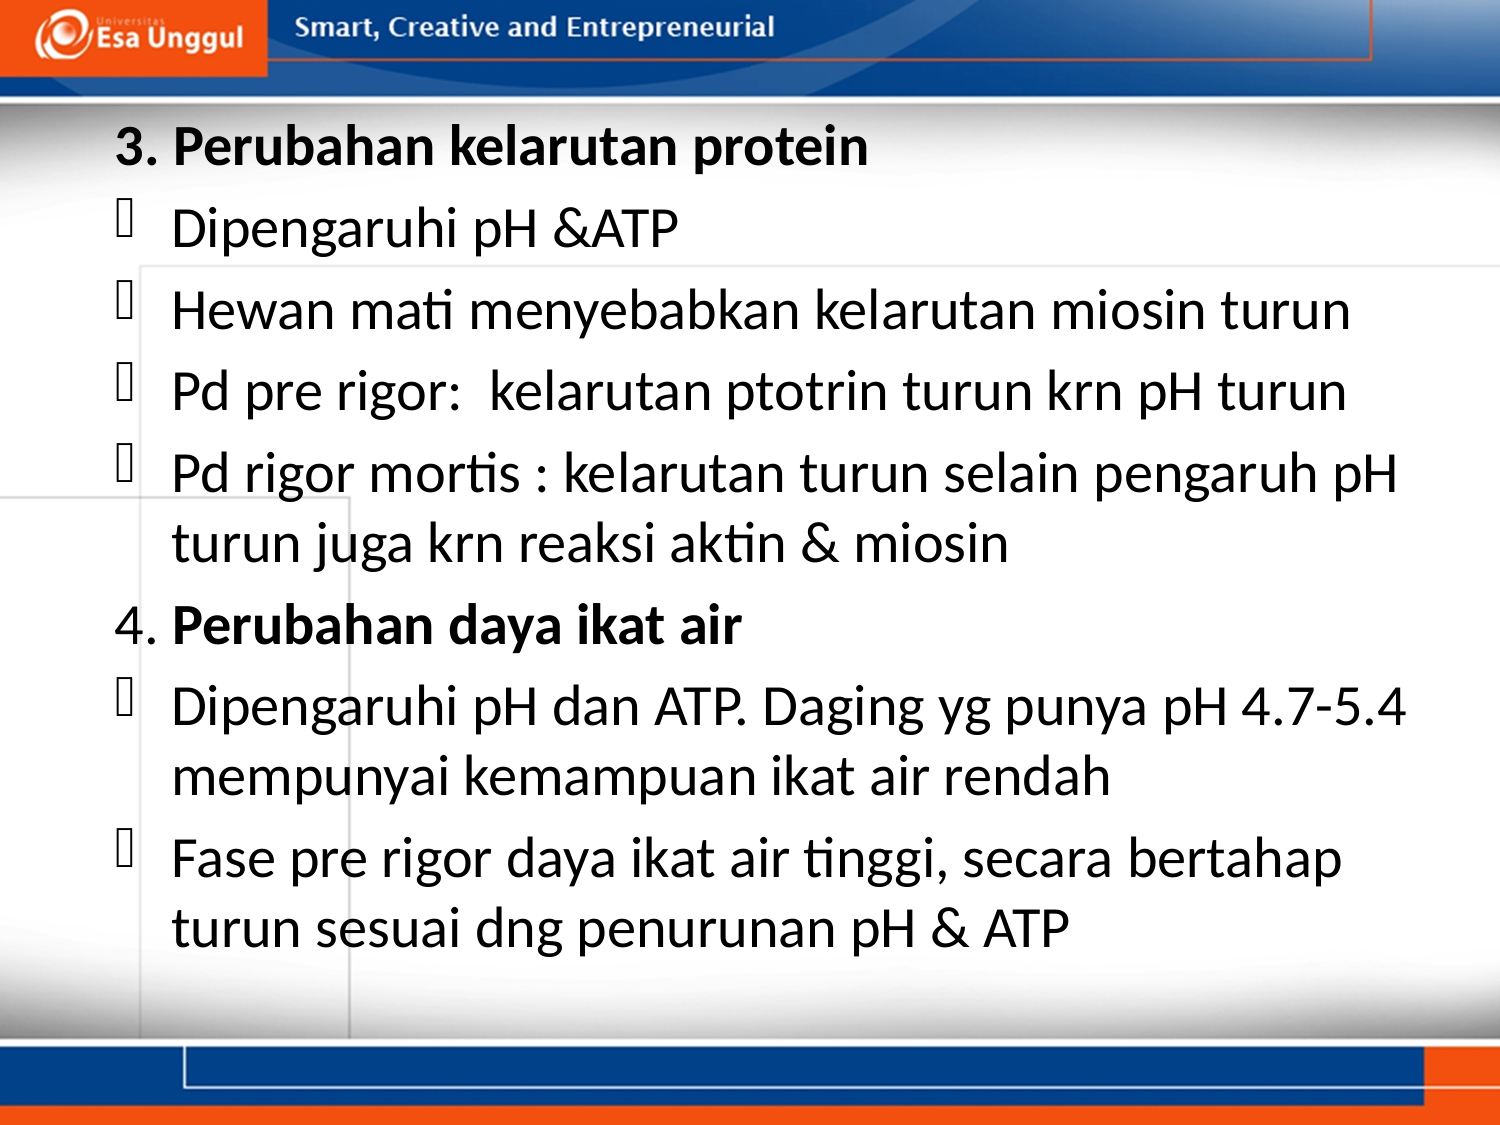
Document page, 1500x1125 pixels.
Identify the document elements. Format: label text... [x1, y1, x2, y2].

picture [0, 0, 1500, 1125]
list 3. Perubahan kelarutan protein Dipengaruhi pH &ATP Hewan mati menyebabkan kelarutan miosin turun Pd pre rigor: kelarutan ptotrin turun krn pH turun Pd rigor mortis : kelarutan turun selain pengaruh pH turun juga krn reaksi aktin & miosin 4. Perubahan daya ikat air Dipengaruhi pH dan ATP. Daging yg punya pH 4.7-5.4 mempunyai kemampuan ikat air rendah Fase pre rigor daya ikat air tinggi, secara bertahap turun sesuai dng penurunan pH & ATP [99, 99, 1438, 1125]
